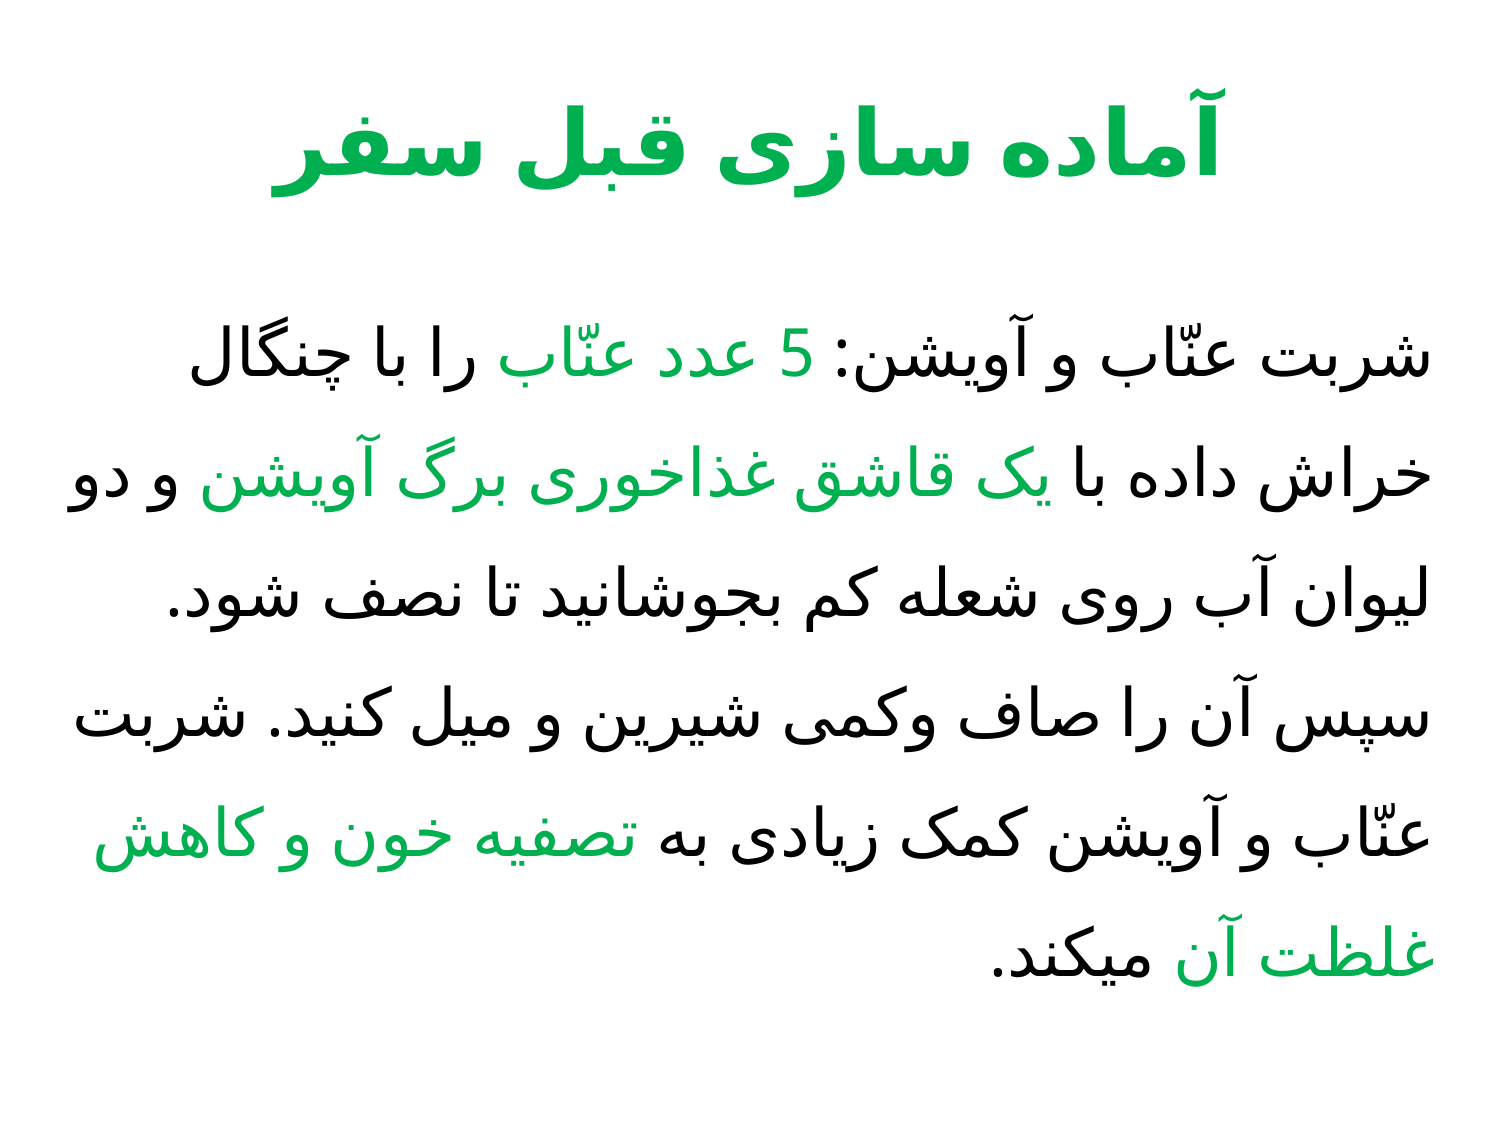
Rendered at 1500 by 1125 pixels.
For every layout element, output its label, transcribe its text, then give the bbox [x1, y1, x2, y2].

title آماده سازی قبل سفر [75, 45, 1425, 233]
list شربت عنّاب و آویشن: 5 عدد عنّاب را با چنگال خراش داده با یک قاشق غذاخوری برگ آویشن و دو لیوان آب روی شعله کم بجوشانید تا نصف شود. سپس آن را صاف وکمی شیرین و میل کنید. شربت عنّاب و آویشن کمک زیادی به تصفیه خون و کاهش غلظت آن می­کند. [37, 262, 1450, 1075]
